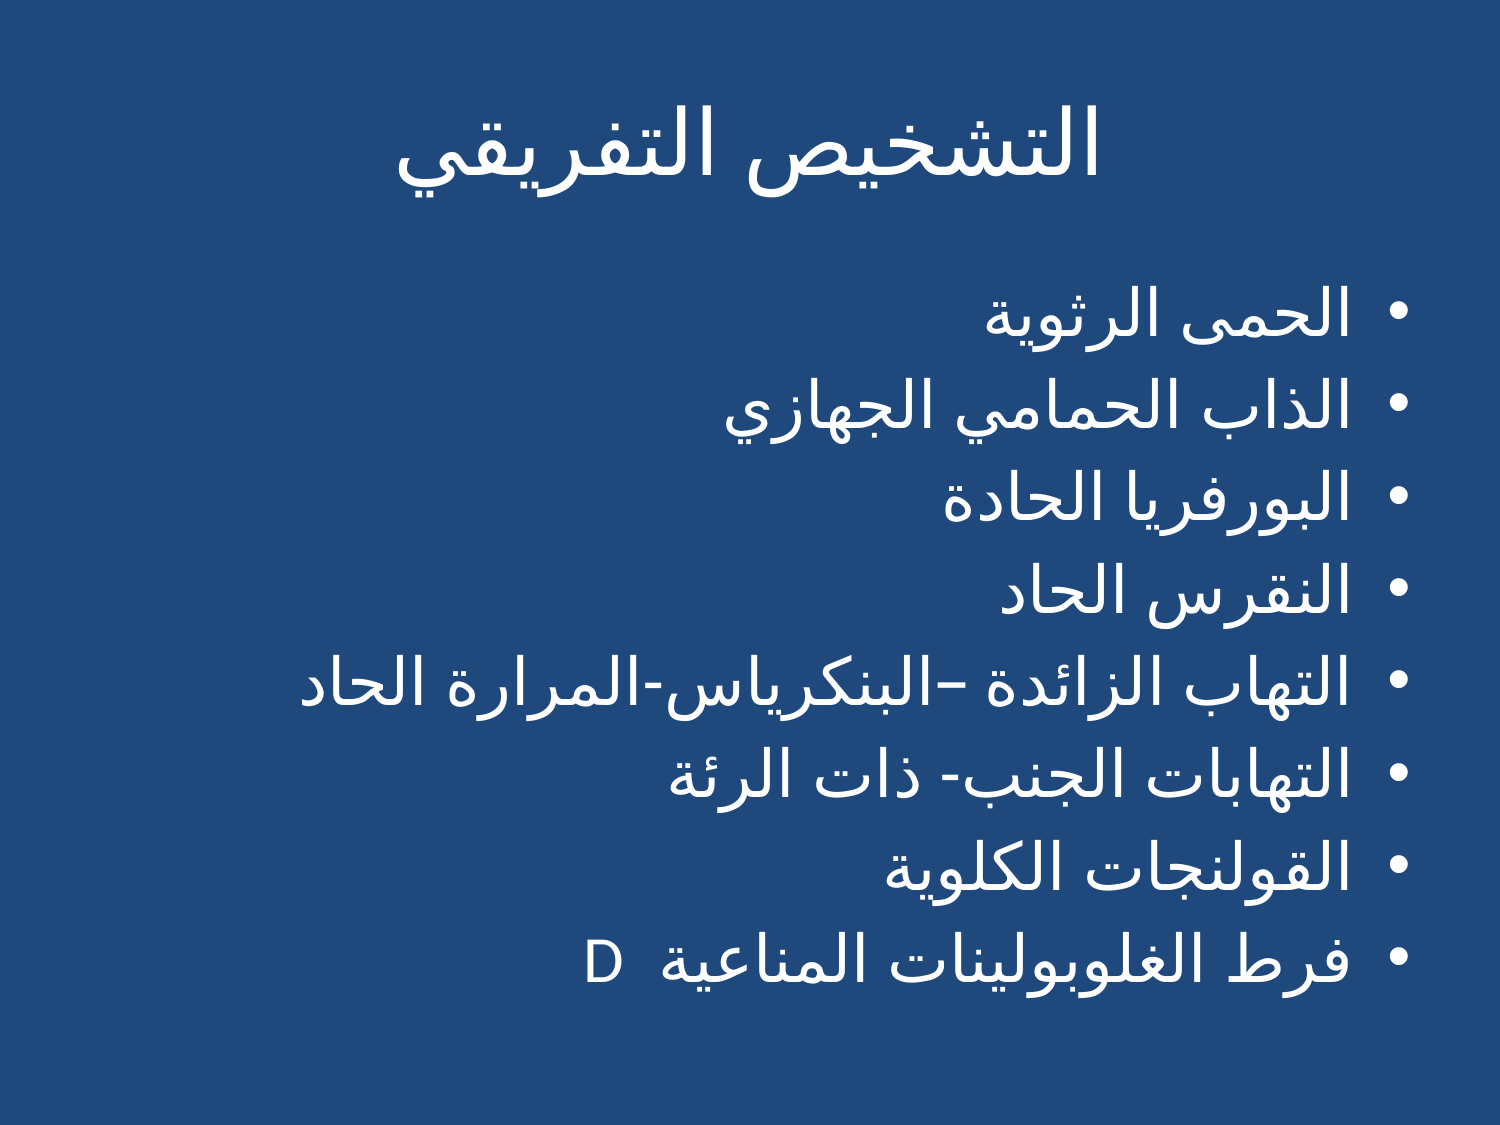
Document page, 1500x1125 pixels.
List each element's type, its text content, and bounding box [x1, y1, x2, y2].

list الحمى الرثوية الذاب الحمامي الجهازي البورفريا الحادة النقرس الحاد التهاب الزائدة –البنكرياس-المرارة الحاد التهابات الجنب- ذات الرئة القولنجات الكلوية فرط الغلوبولينات المناعية D [75, 262, 1425, 1005]
title التشخيص التفريقي [75, 45, 1425, 233]
